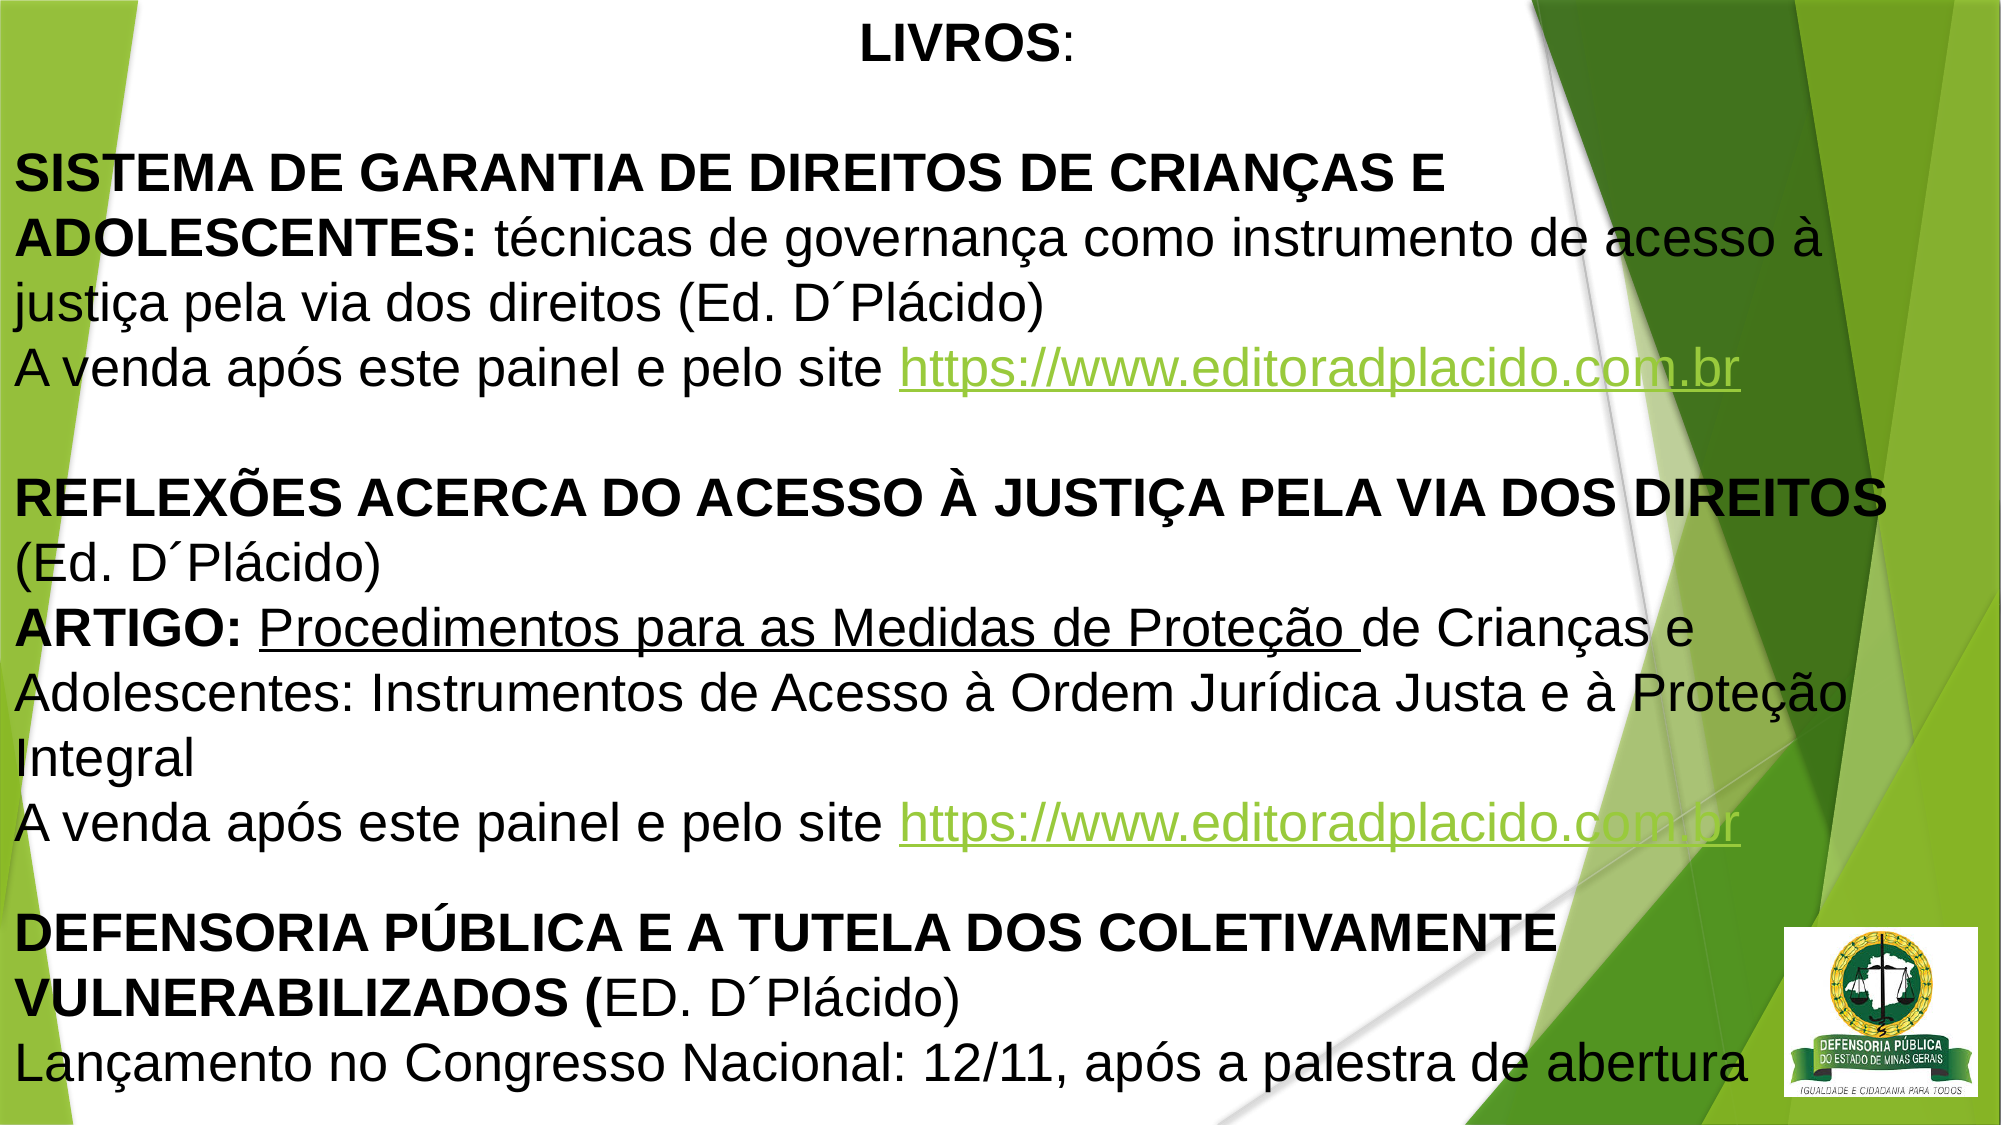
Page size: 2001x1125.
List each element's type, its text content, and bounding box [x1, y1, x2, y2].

picture [1784, 927, 1978, 1097]
text_box LIVROS: SISTEMA DE GARANTIA DE DIREITOS DE CRIANÇAS E ADOLESCENTES: técnicas de governança como instrumento de acesso à justiça pela via dos direitos (Ed. D´Plácido) A venda após este painel e pelo site https://www.editoradplacido.com.br REFLEXÕES ACERCA DO ACESSO À JUSTIÇA PELA VIA DOS DIREITOS (Ed. D´Plácido) ARTIGO: Procedimentos para as Medidas de Proteção de Crianças e Adolescentes: Instrumentos de Acesso à Ordem Jurídica Justa e à Proteção Integral A venda após este painel e pelo site https://www.editoradplacido.com.br DEFENSORIA PÚBLICA E A TUTELA DOS COLETIVAMENTE VULNERABILIZADOS (ED. D´Plácido) Lançamento no Congresso Nacional: 12/11, após a palestra de abertura [0, 0, 1937, 1125]
